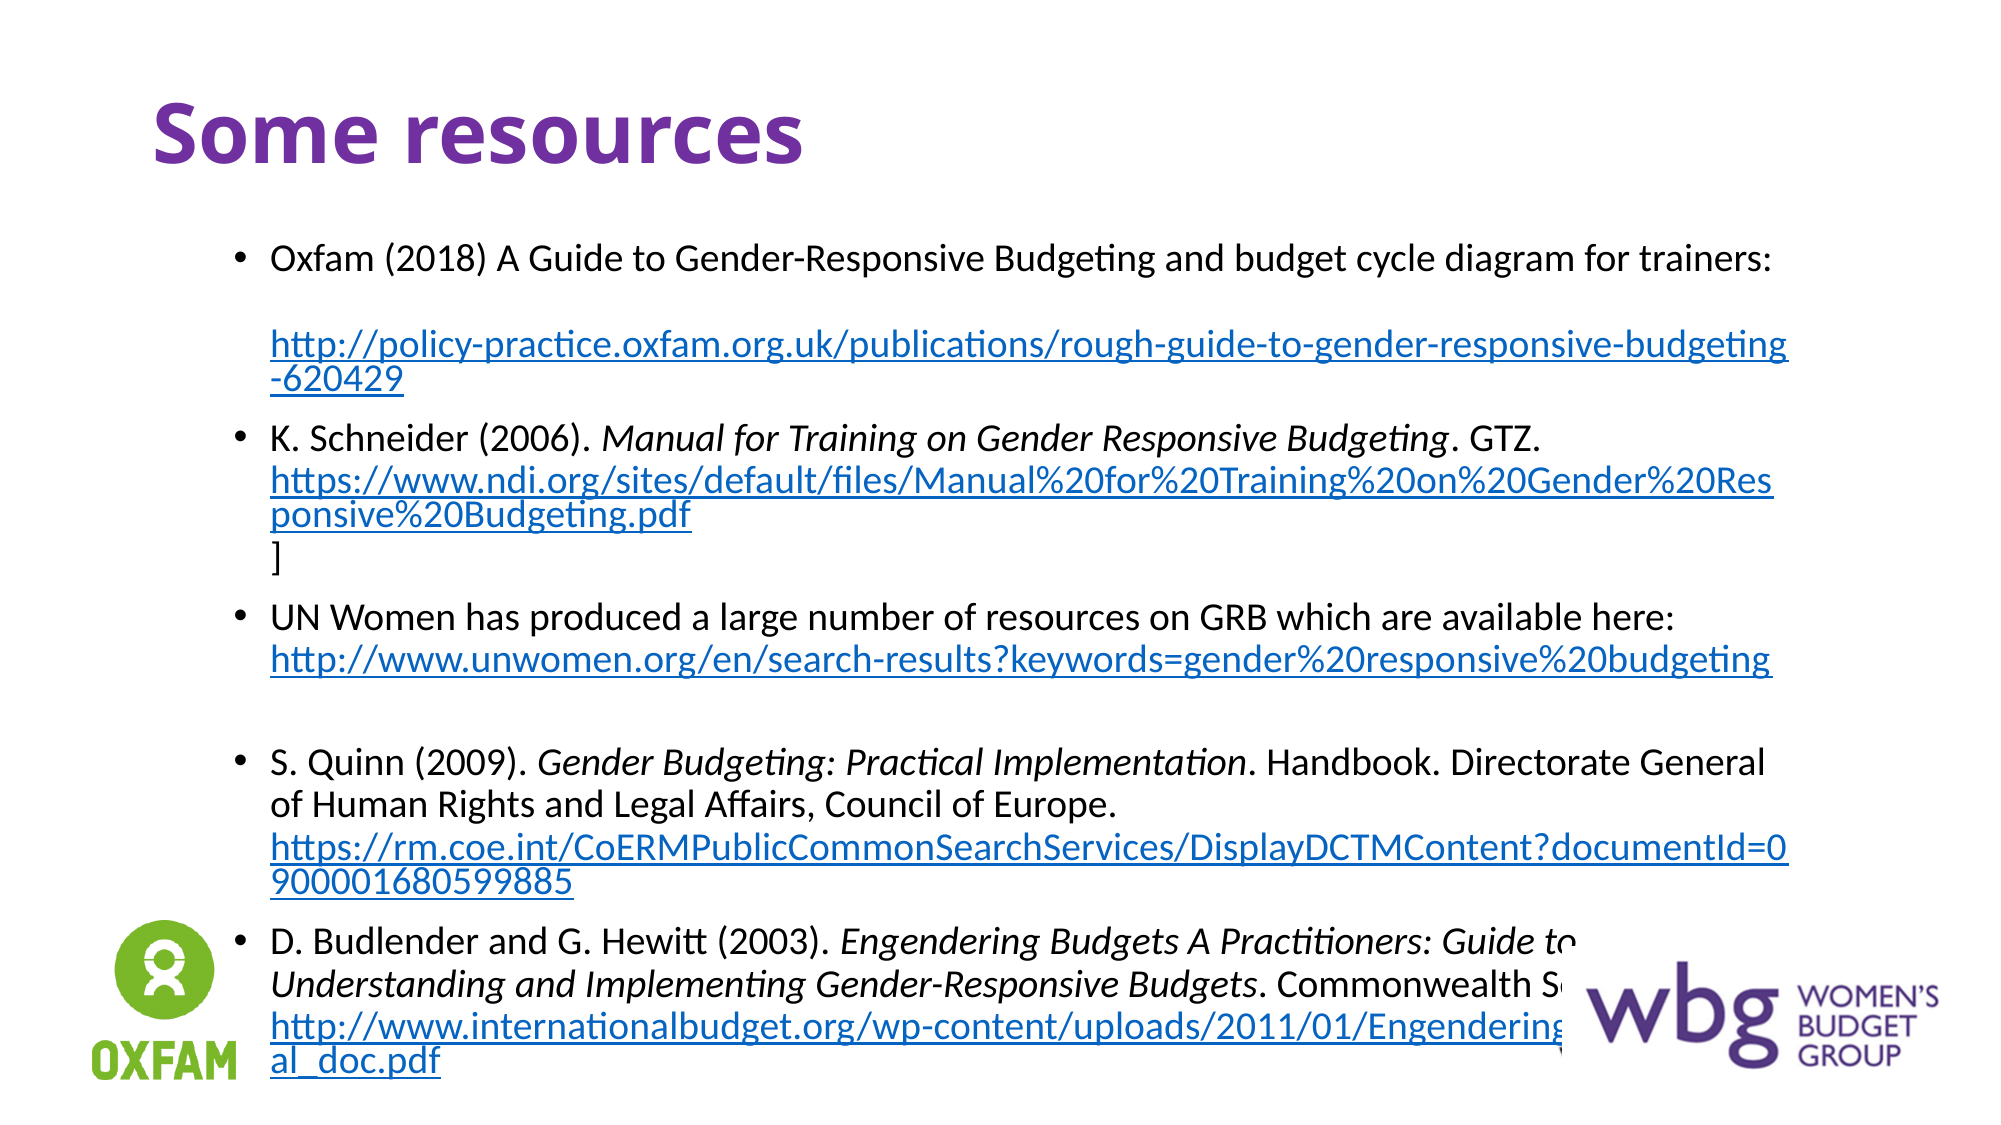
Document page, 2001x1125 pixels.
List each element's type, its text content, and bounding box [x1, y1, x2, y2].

picture [92, 920, 236, 1080]
title Some resources [137, 59, 1863, 215]
list Oxfam (2018) A Guide to Gender-Responsive Budgeting and budget cycle diagram for trainers: http://policy-practice.oxfam.org.uk/publications/rough-guide-to-gender-responsive-budgeting-620429 K. Schneider (2006). Manual for Training on Gender Responsive Budgeting. GTZ. https://www.ndi.org/sites/default/files/Manual%20for%20Training%20on%20Gender%20Responsive%20Budgeting.pdf] UN Women has produced a large number of resources on GRB which are available here: http://www.unwomen.org/en/search-results?keywords=gender%20responsive%20budgeting S. Quinn (2009). Gender Budgeting: Practical Implementation. Handbook. Directorate General of Human Rights and Legal Affairs, Council of Europe. https://rm.coe.int/CoERMPublicCommonSearchServices/DisplayDCTMContent?documentId=0900001680599885 D. Budlender and G. Hewitt (2003). Engendering Budgets A Practitioners: Guide to Understanding and Implementing Gender-Responsive Budgets. Commonwealth Secretariat. http://www.internationalbudget.org/wp-content/uploads/2011/01/Engendering_Budgets_final_doc.pdf [218, 230, 1799, 968]
picture [1551, 946, 1970, 1101]
